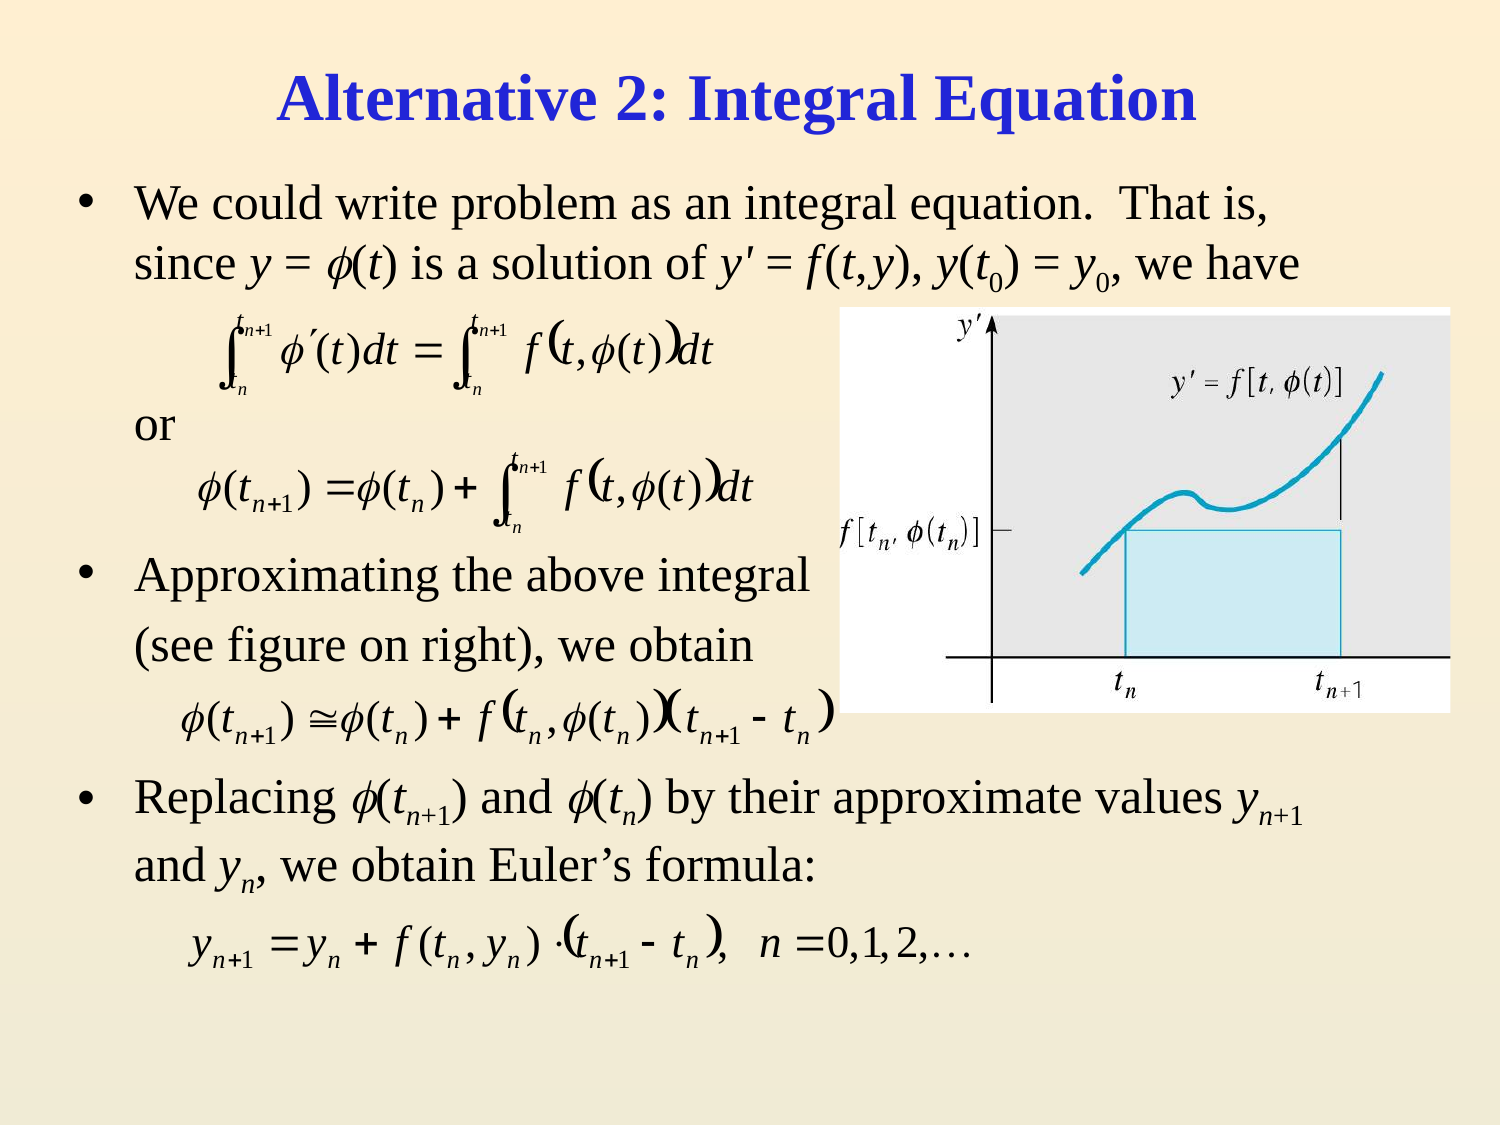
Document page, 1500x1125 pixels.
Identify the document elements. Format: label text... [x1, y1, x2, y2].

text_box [174, 687, 838, 756]
picture [839, 306, 1451, 713]
title Alternative 2: Integral Equation [62, 0, 1413, 188]
list We could write problem as an integral equation. That is, since y = (t) is a solution of y' = f (t, y), y(t0) = y0, we have or Approximating the above integral (see figure on right), we obtain Replacing (tn+1) and (tn) by their approximate values yn+1 and yn, we obtain Euler’s formula: [62, 162, 1388, 963]
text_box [191, 437, 764, 544]
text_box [204, 299, 723, 406]
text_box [180, 912, 982, 981]
